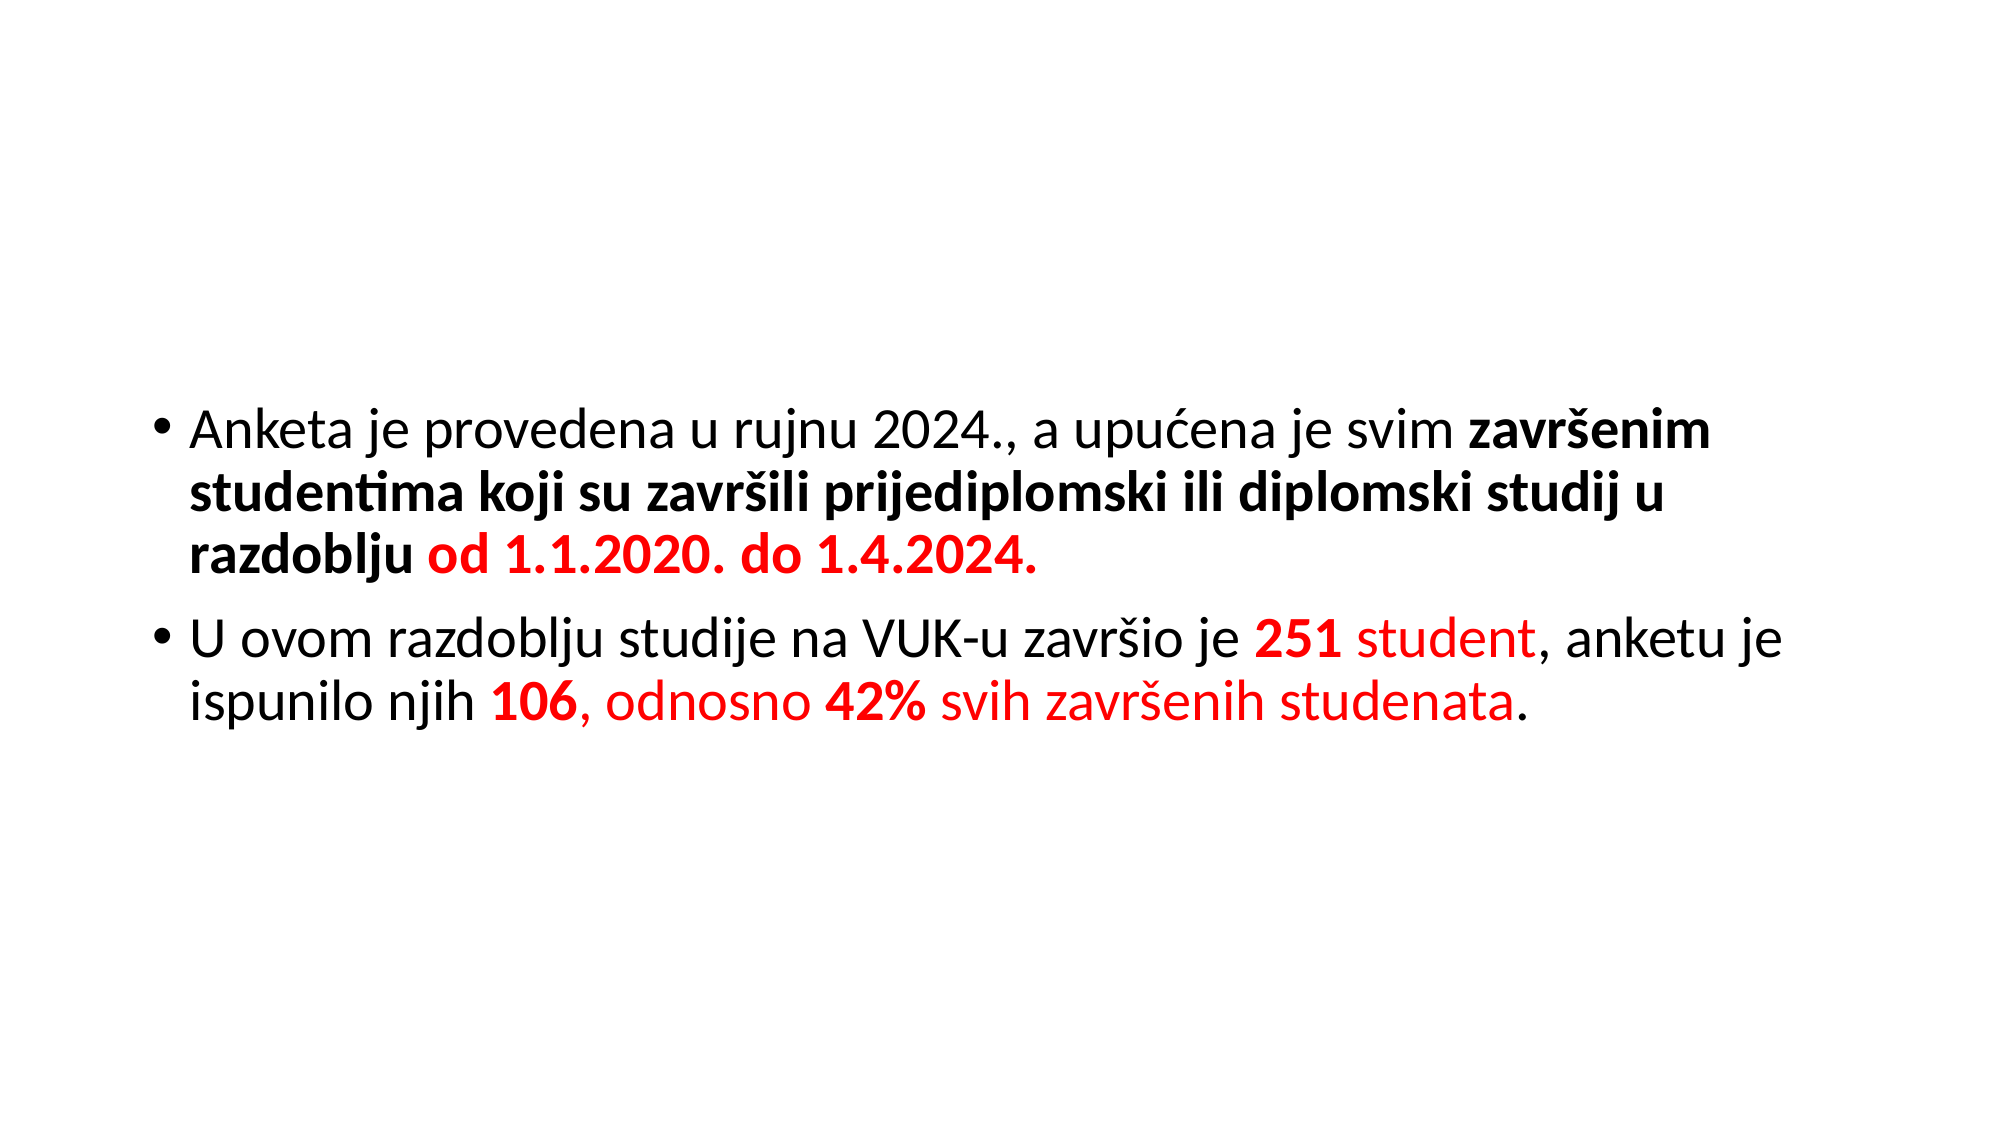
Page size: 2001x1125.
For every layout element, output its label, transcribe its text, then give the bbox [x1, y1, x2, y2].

list Anketa je provedena u rujnu 2024., a upućena je svim završenim studentima koji su završili prijediplomski ili diplomski studij u razdoblju od 1.1.2020. do 1.4.2024. U ovom razdoblju studije na VUK-u završio je 251 student, anketu je ispunilo njih 106, odnosno 42% svih završenih studenata. [137, 299, 1863, 1014]
